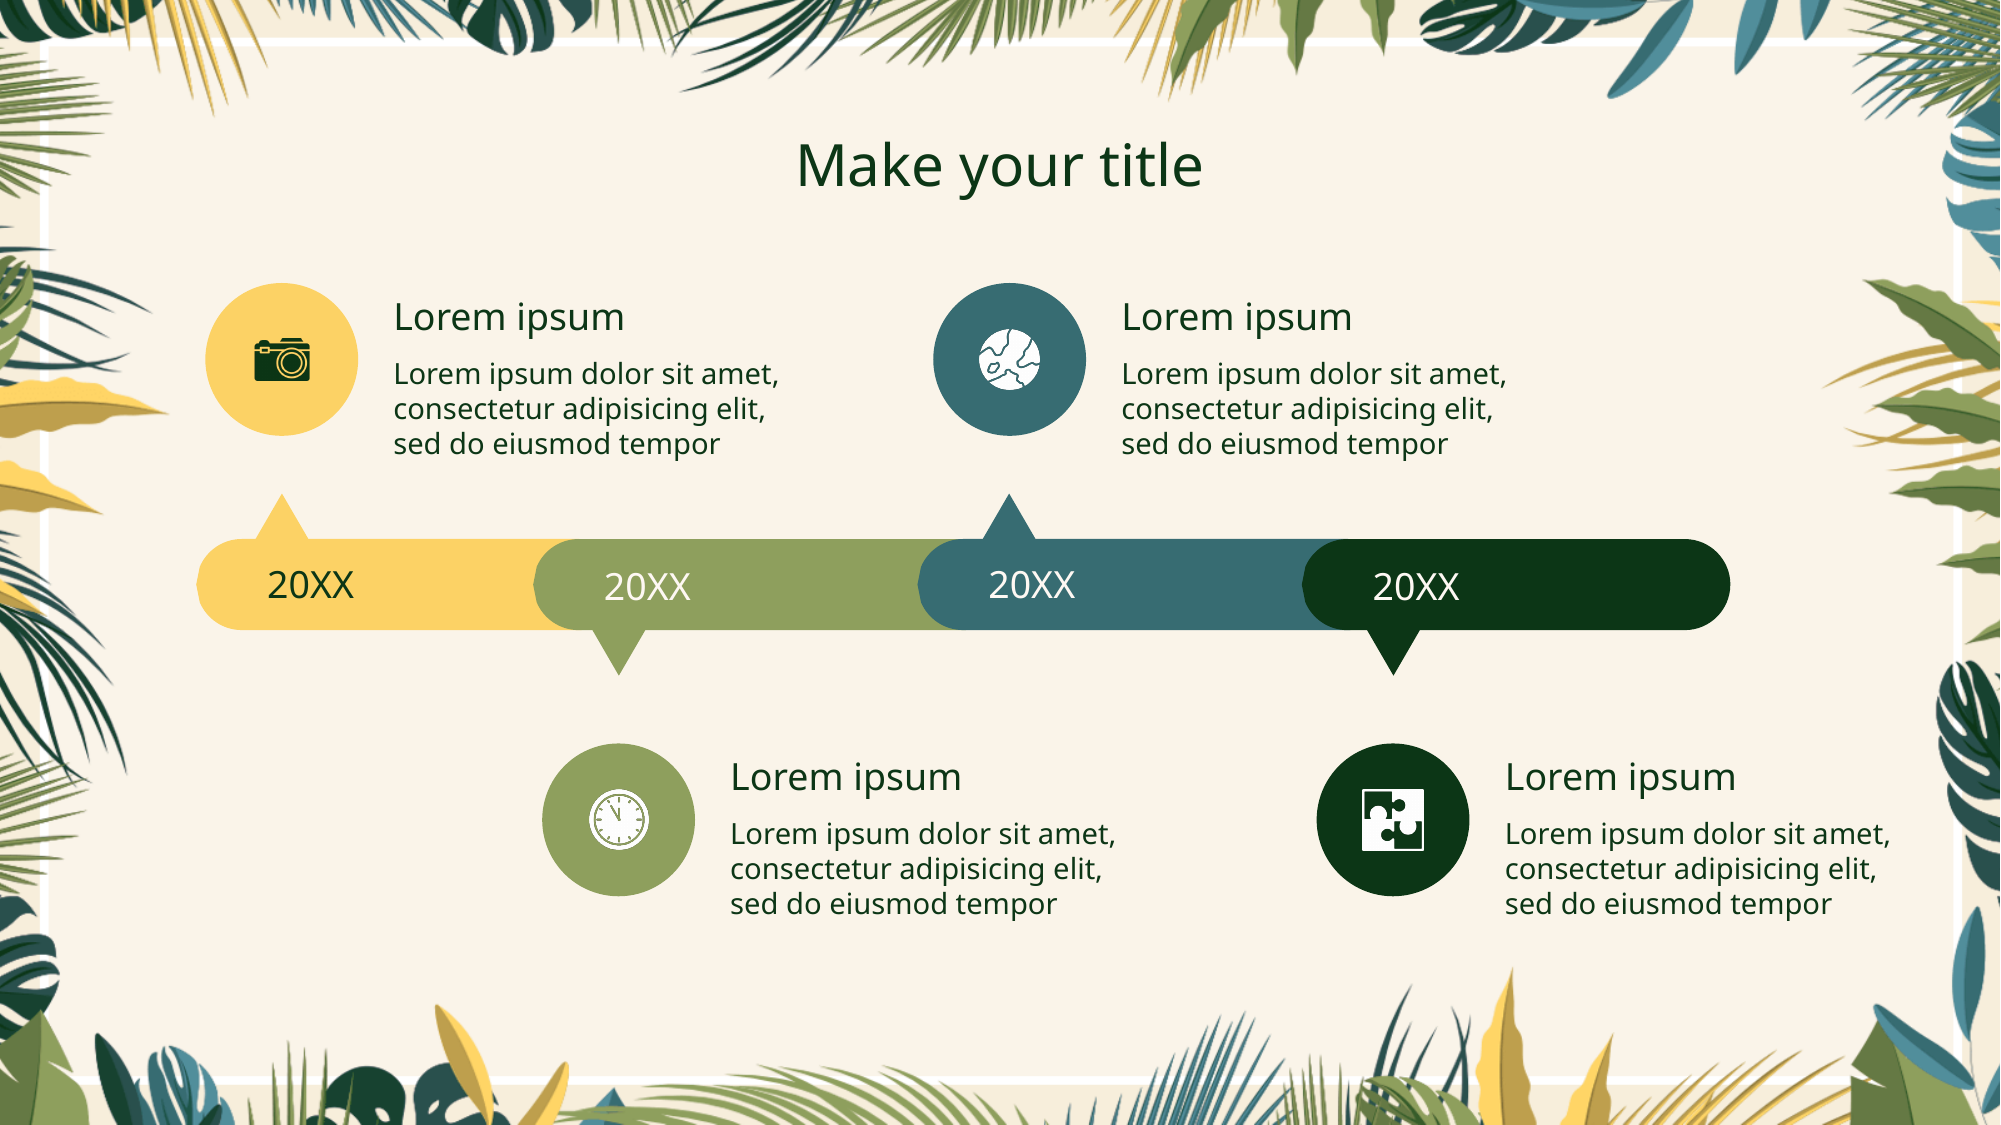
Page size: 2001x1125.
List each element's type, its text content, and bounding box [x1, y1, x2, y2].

text_box [205, 282, 359, 436]
text_box Lorem ipsum [1106, 285, 1536, 346]
text_box 20XX [916, 491, 1349, 632]
picture [0, 0, 2000, 1125]
text_box Lorem ipsum dolor sit amet, consectetur adipisicing elit, sed do eiusmod tempor [378, 347, 808, 468]
text_box 20XX [195, 491, 580, 632]
text_box 20XX [532, 538, 960, 678]
text_box Lorem ipsum [715, 745, 1144, 806]
text_box Lorem ipsum [1489, 745, 1919, 806]
text_box Lorem ipsum dolor sit amet, consectetur adipisicing elit, sed do eiusmod tempor [1489, 808, 1919, 928]
text_box Lorem ipsum [378, 285, 808, 346]
text_box [933, 282, 1087, 436]
text_box [542, 743, 696, 897]
text_box Make your title [407, 120, 1593, 206]
text_box [1316, 743, 1470, 897]
text_box Lorem ipsum dolor sit amet, consectetur adipisicing elit, sed do eiusmod tempor [1106, 347, 1536, 468]
text_box Lorem ipsum dolor sit amet, consectetur adipisicing elit, sed do eiusmod tempor [715, 808, 1144, 928]
text_box 20XX [1300, 538, 1732, 678]
